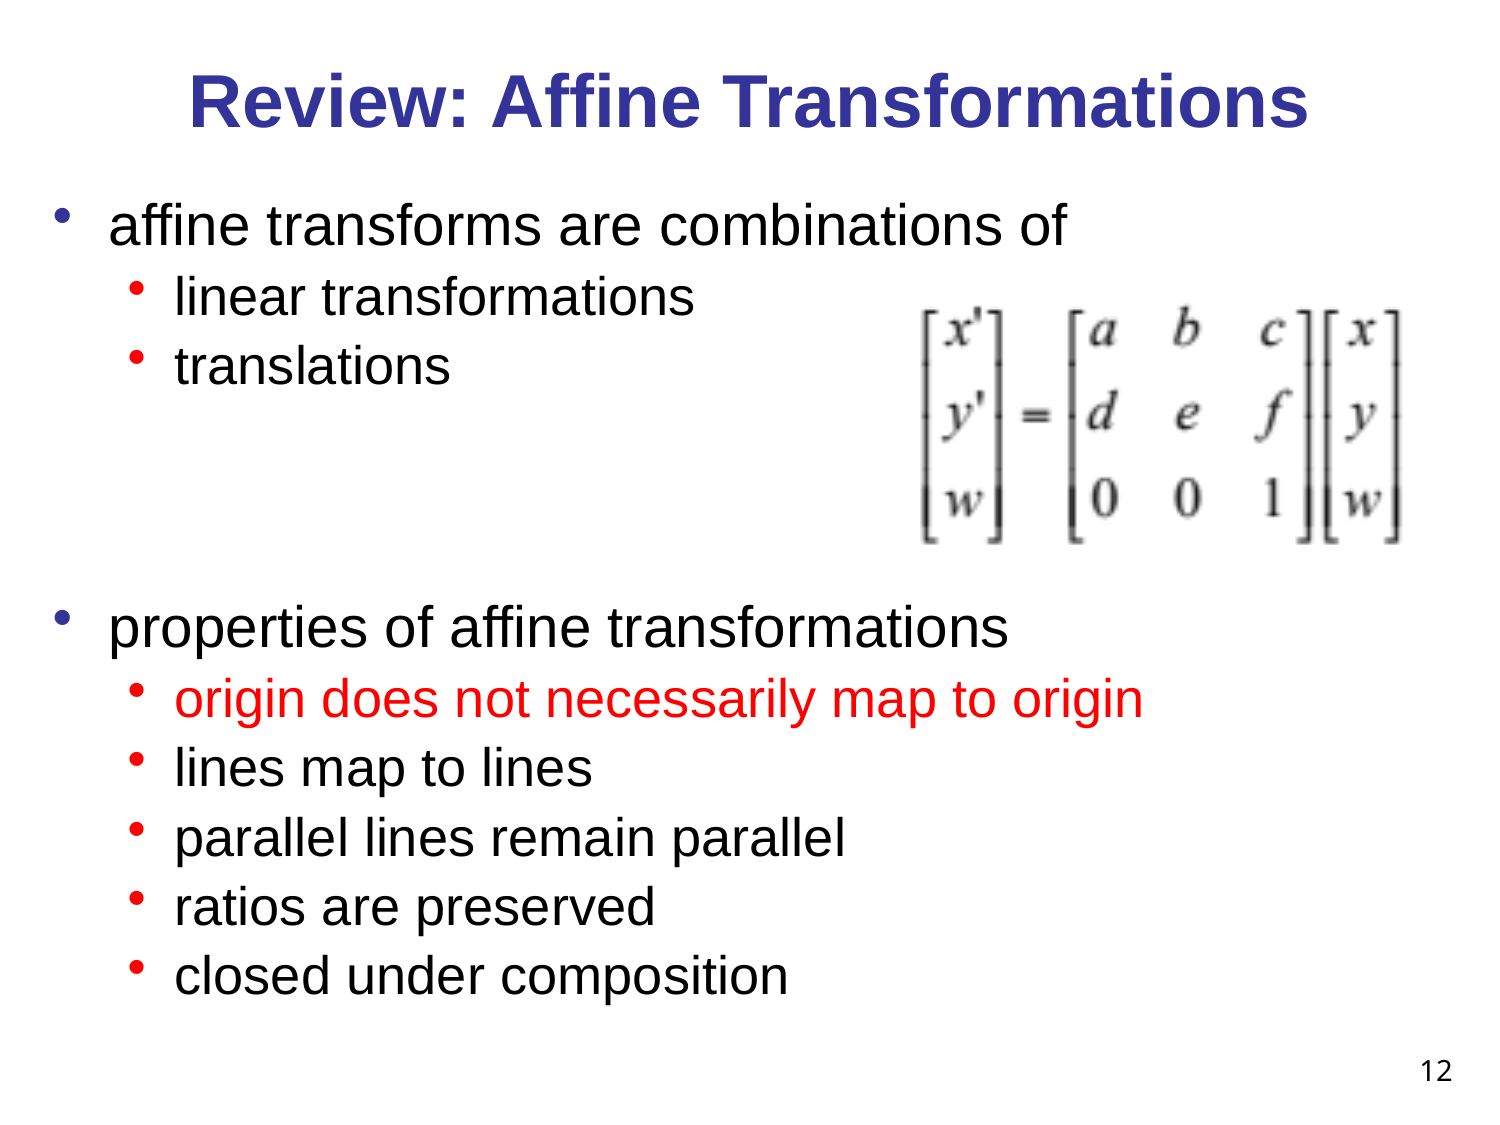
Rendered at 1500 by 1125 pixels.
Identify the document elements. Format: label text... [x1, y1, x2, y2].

slide_number 12 [1155, 1050, 1468, 1100]
list affine transforms are combinations of linear transformations translations properties of affine transformations origin does not necessarily map to origin lines map to lines parallel lines remain parallel ratios are preserved closed under composition [37, 187, 1475, 1050]
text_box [912, 287, 1411, 546]
title Review: Affine Transformations [0, 24, 1500, 150]
